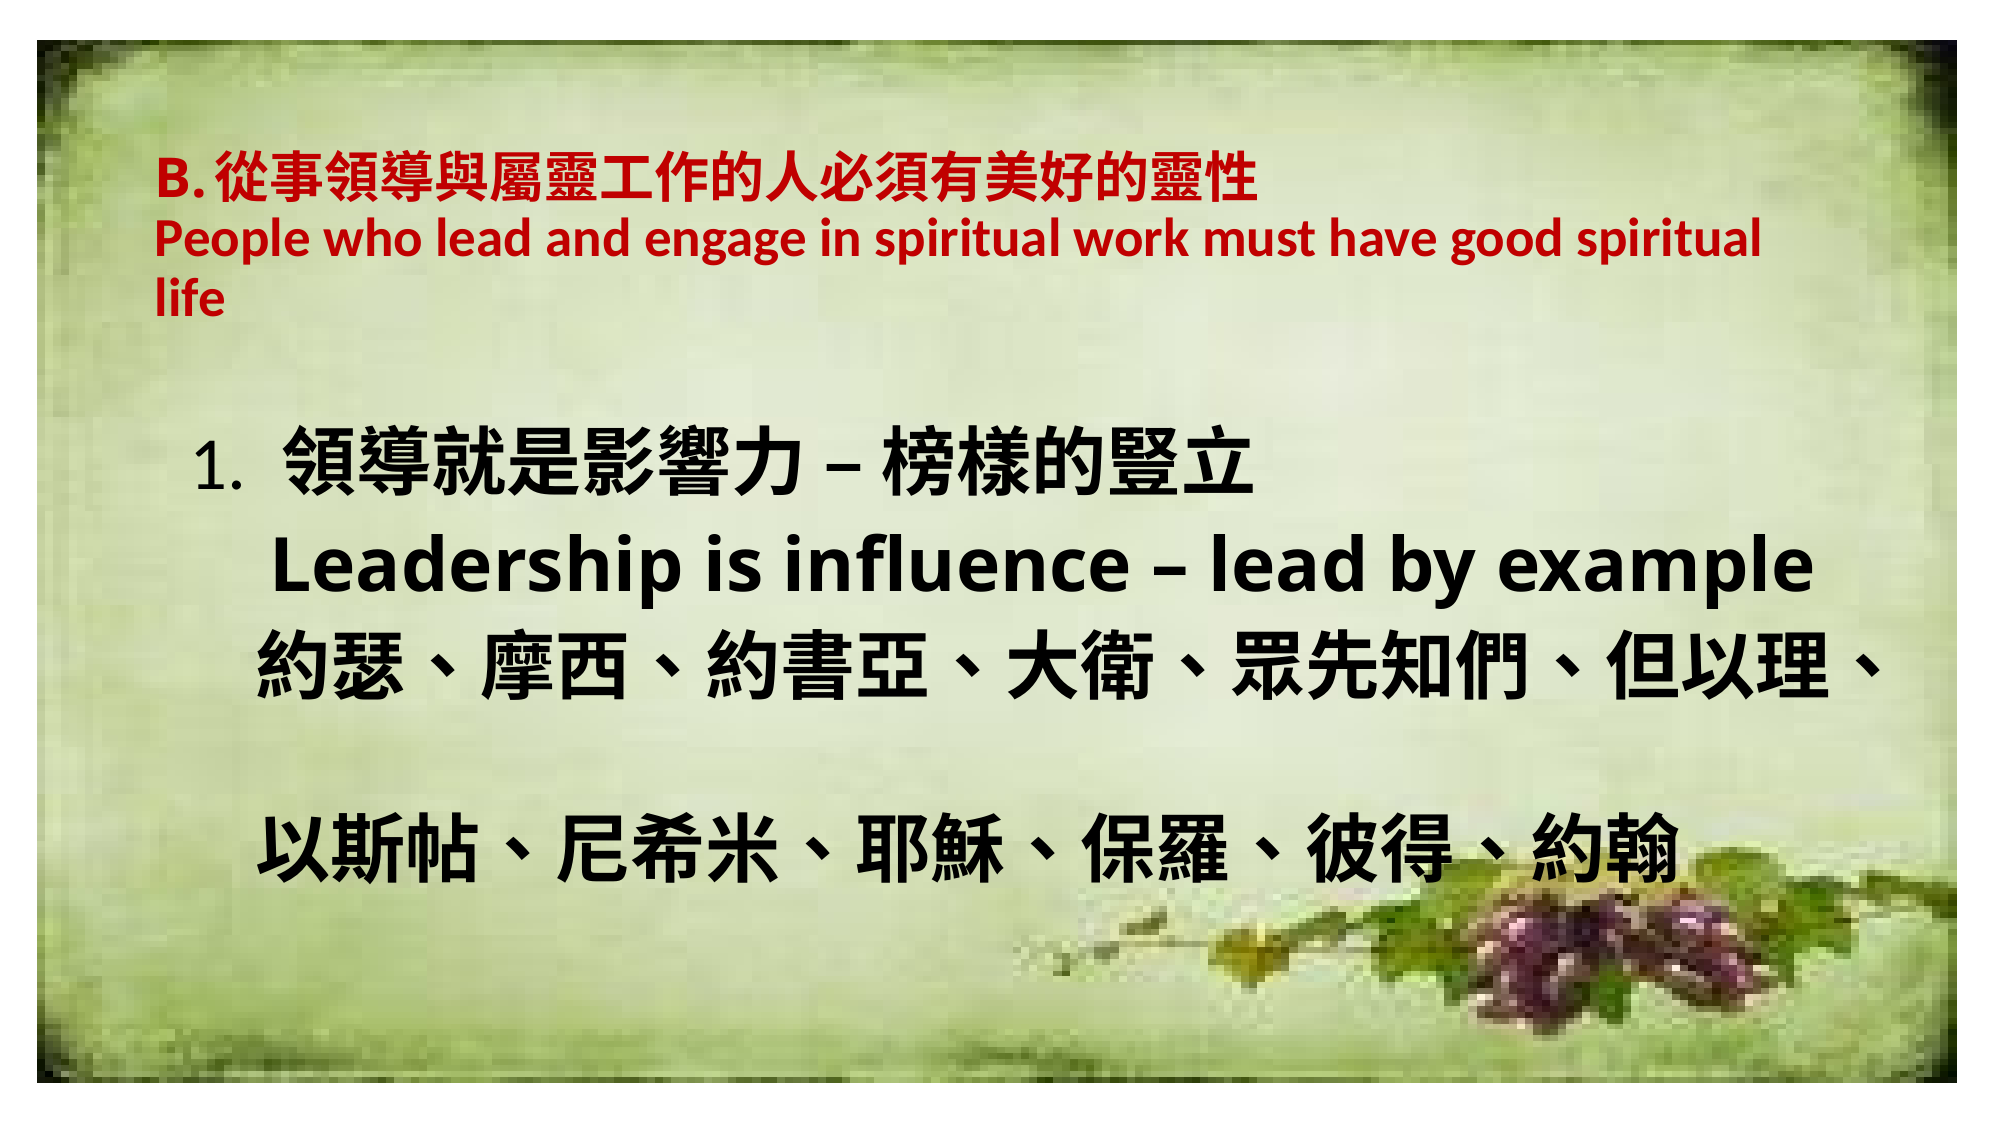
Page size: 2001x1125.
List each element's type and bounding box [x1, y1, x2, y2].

picture [37, 40, 1957, 1083]
